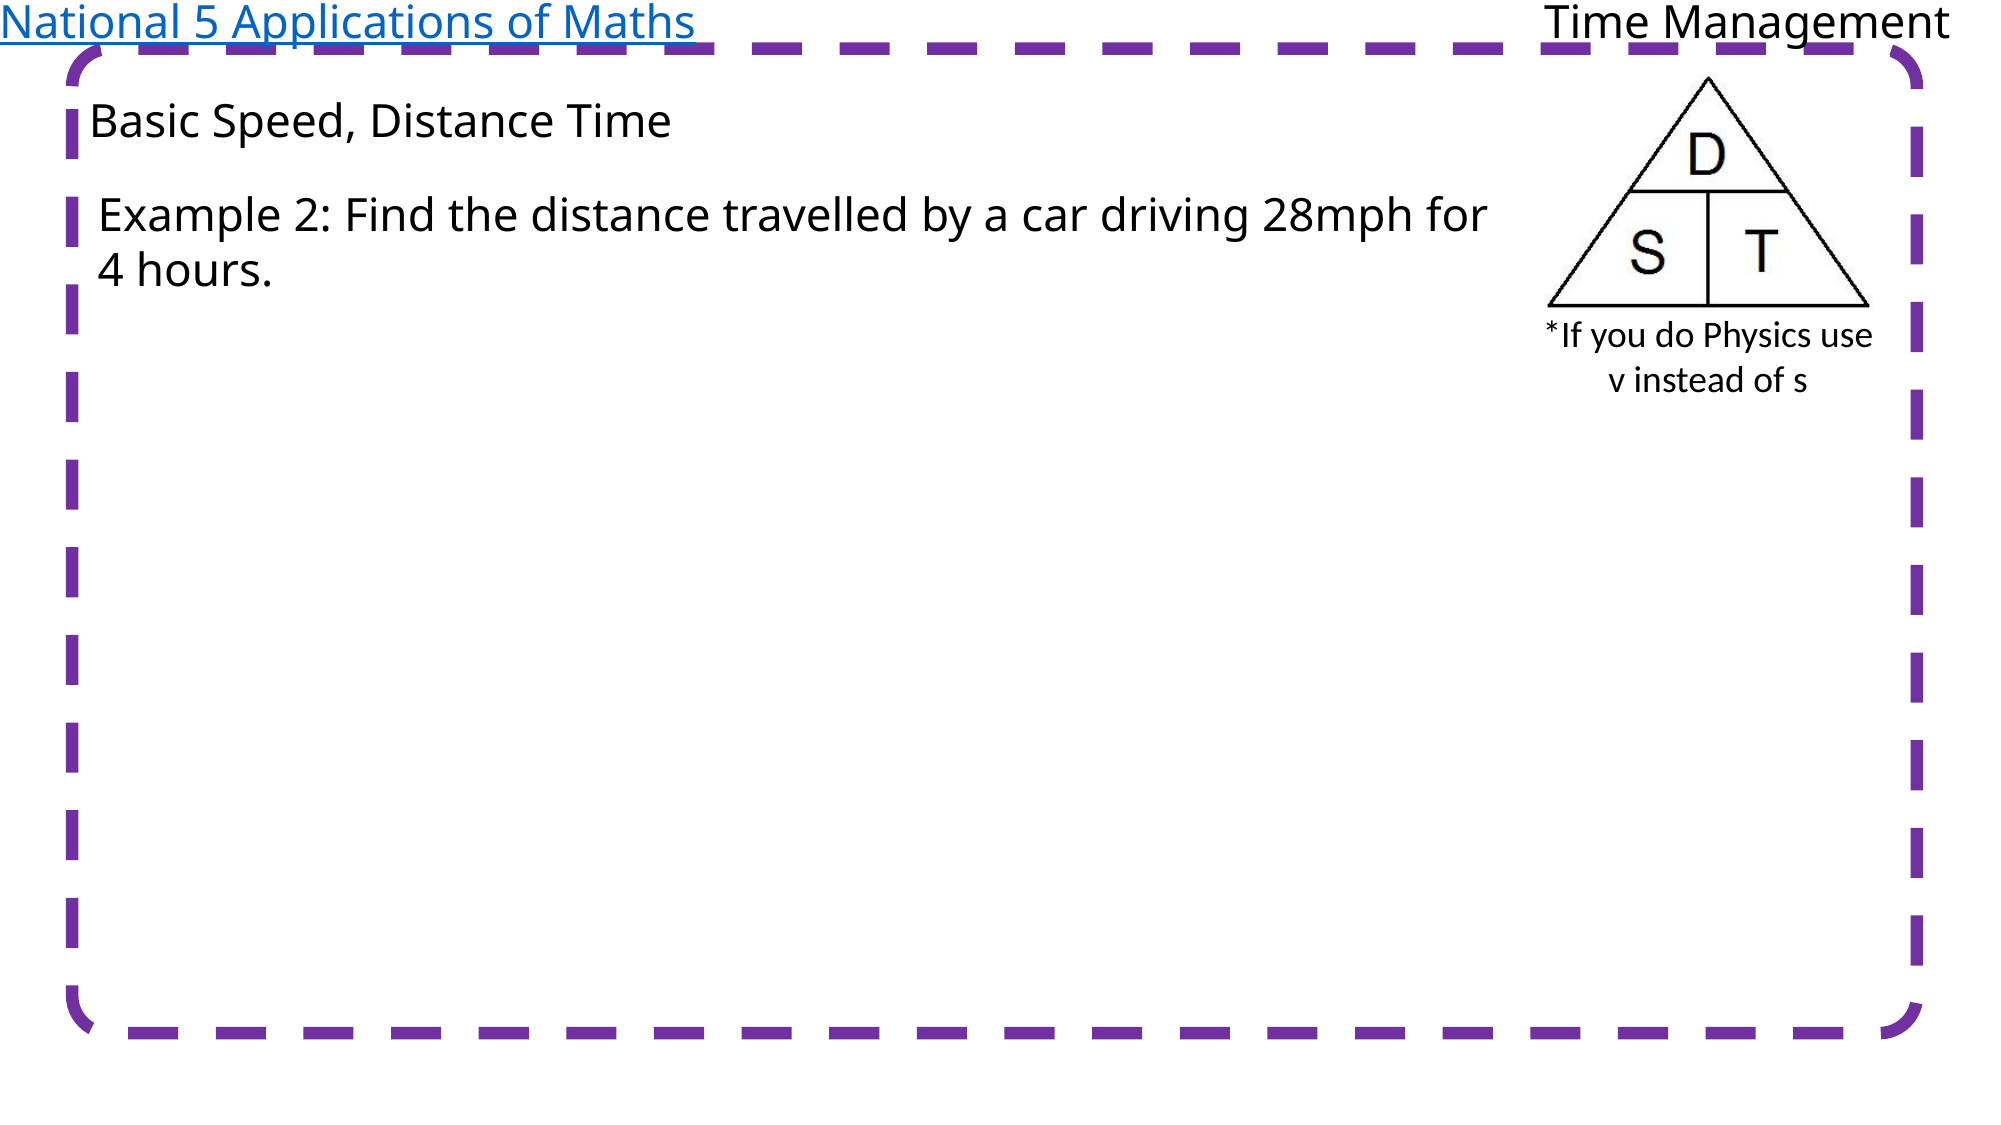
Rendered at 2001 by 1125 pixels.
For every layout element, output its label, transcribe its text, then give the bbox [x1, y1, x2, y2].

text_box *If you do Physics use v instead of s [1526, 328, 1890, 408]
text_box Time Management [1529, 0, 1966, 55]
picture [1526, 55, 1890, 328]
text_box Example 2: Find the distance travelled by a car driving 28mph for 4 hours. [83, 177, 1526, 303]
text_box National 5 Applications of Maths [0, 0, 712, 63]
text_box Basic Speed, Distance Time [74, 84, 688, 154]
text_box [71, 47, 1919, 1035]
